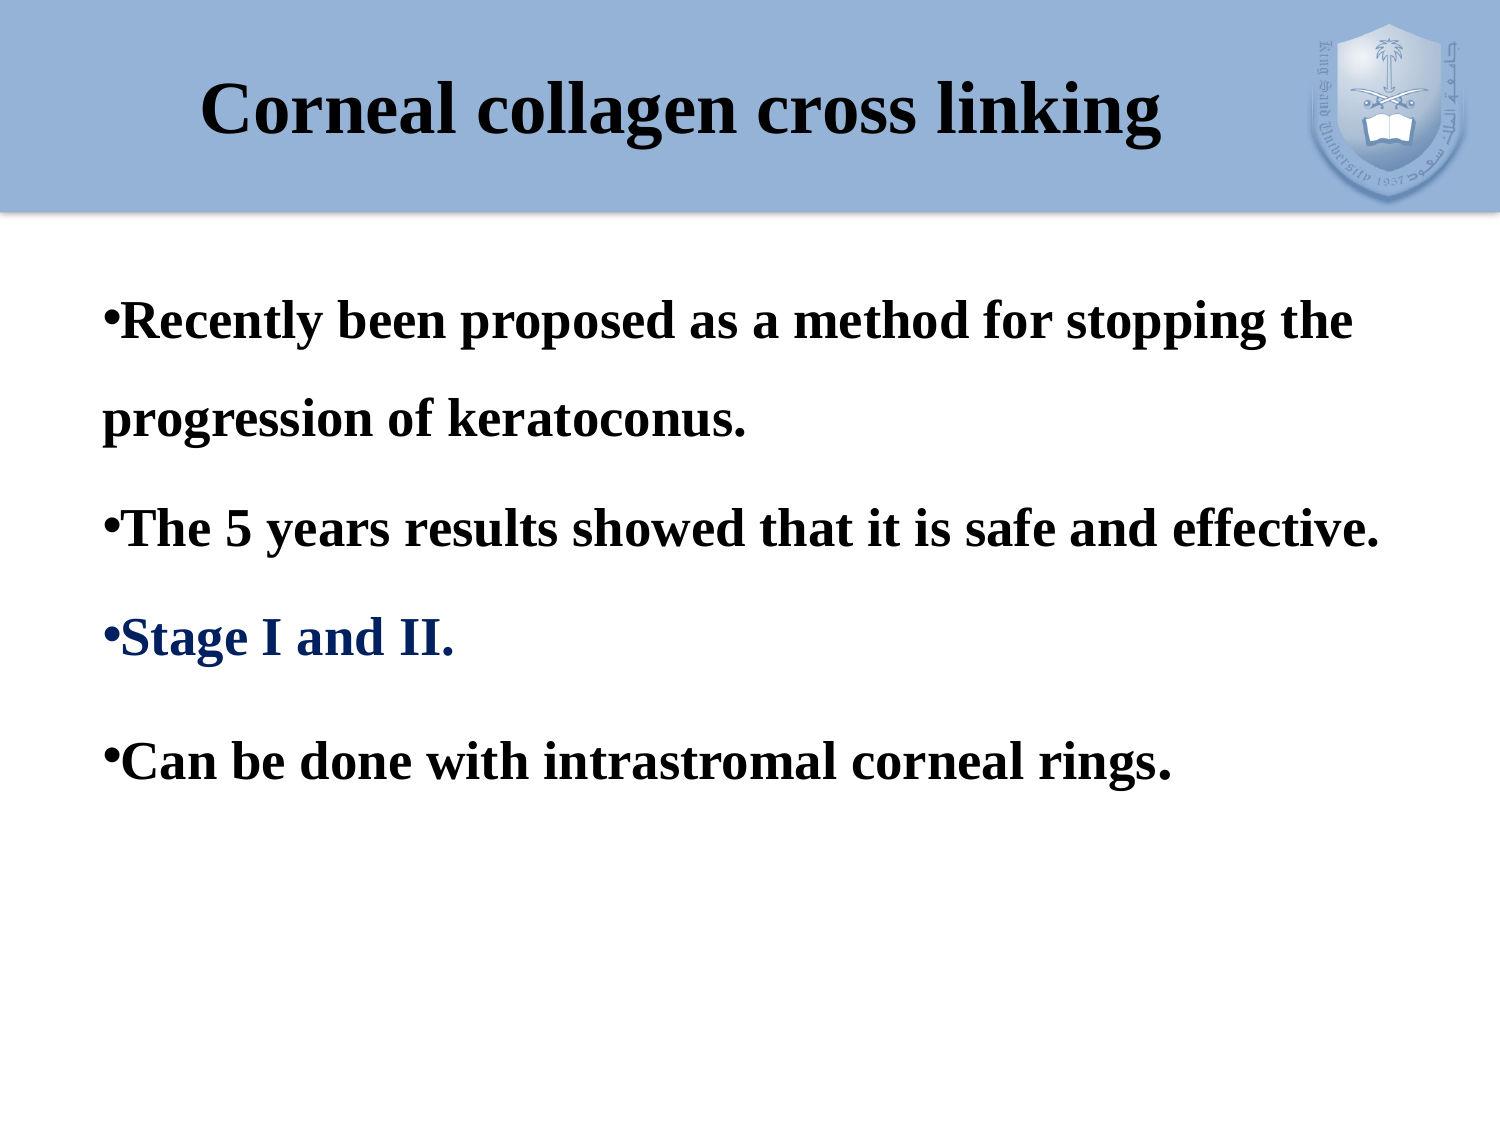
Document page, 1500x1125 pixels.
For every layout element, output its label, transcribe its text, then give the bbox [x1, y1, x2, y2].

picture [1287, 12, 1488, 213]
text_box Recently been proposed as a method for stopping the progression of keratoconus. The 5 years results showed that it is safe and effective. Stage I and II. Can be done with intrastromal corneal rings. [87, 243, 1438, 863]
text_box [41, 243, 1459, 1083]
title Corneal collagen cross linking [75, 45, 1282, 163]
text_box [0, 0, 1500, 213]
